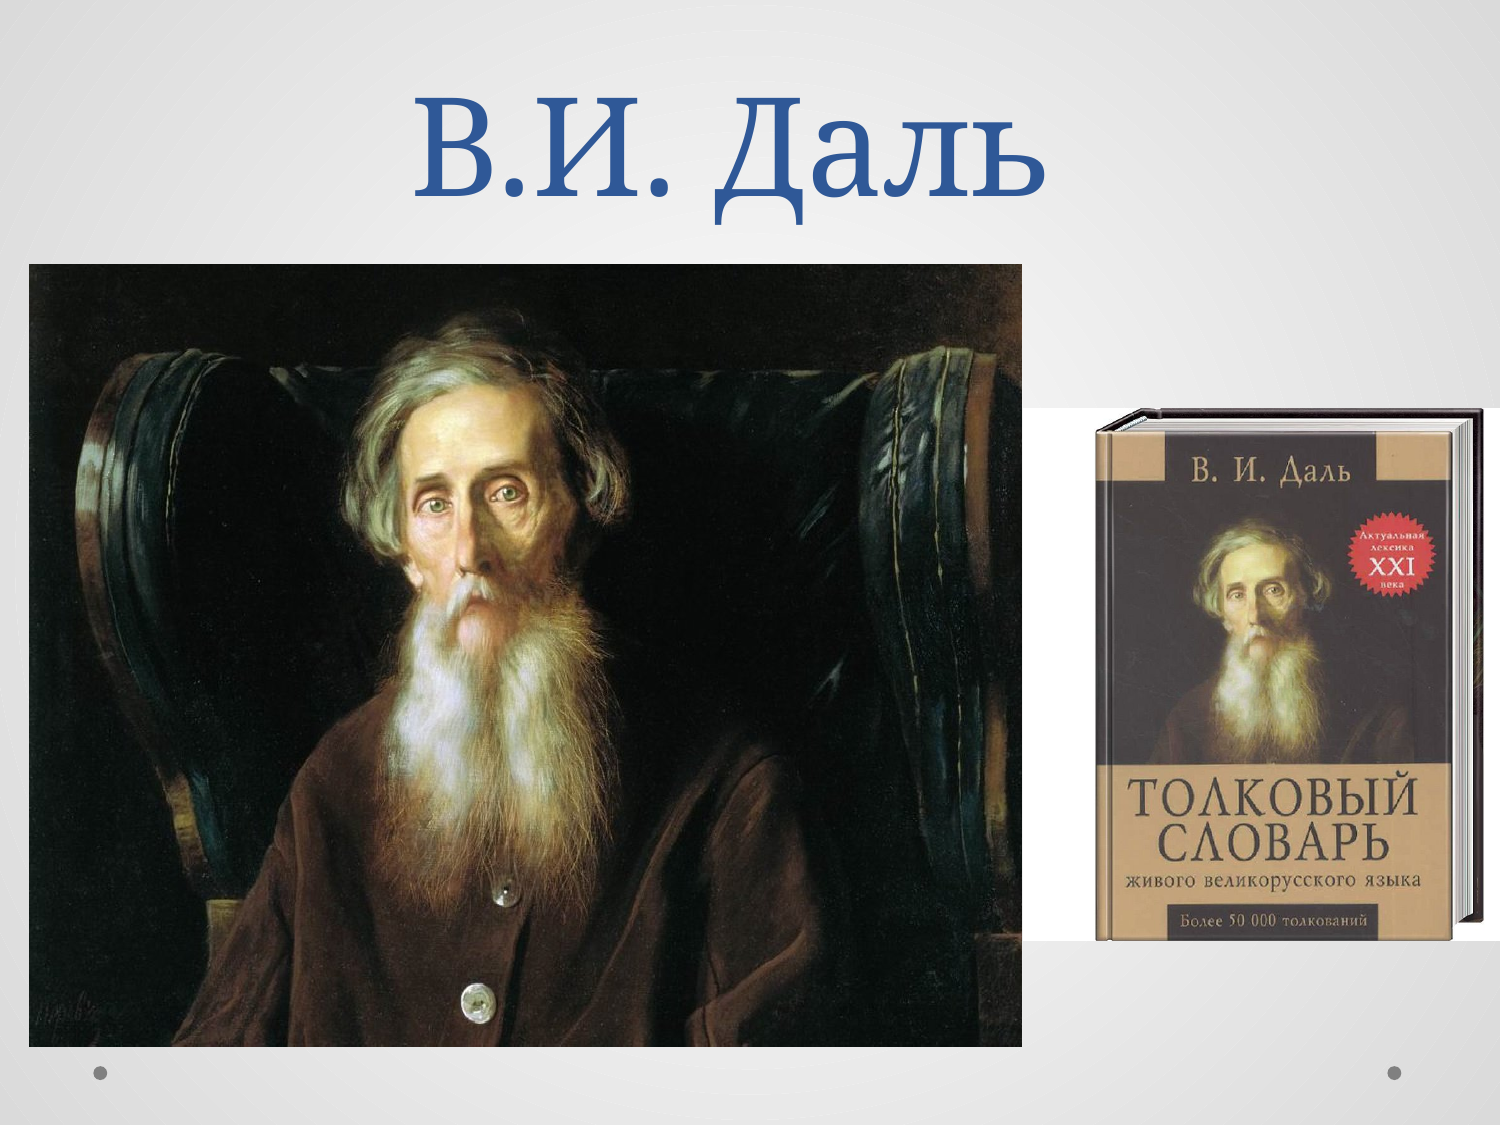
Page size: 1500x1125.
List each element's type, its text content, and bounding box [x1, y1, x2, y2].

title В.И. Даль [112, 78, 1388, 232]
picture [29, 264, 1022, 1047]
picture [1023, 408, 1500, 941]
